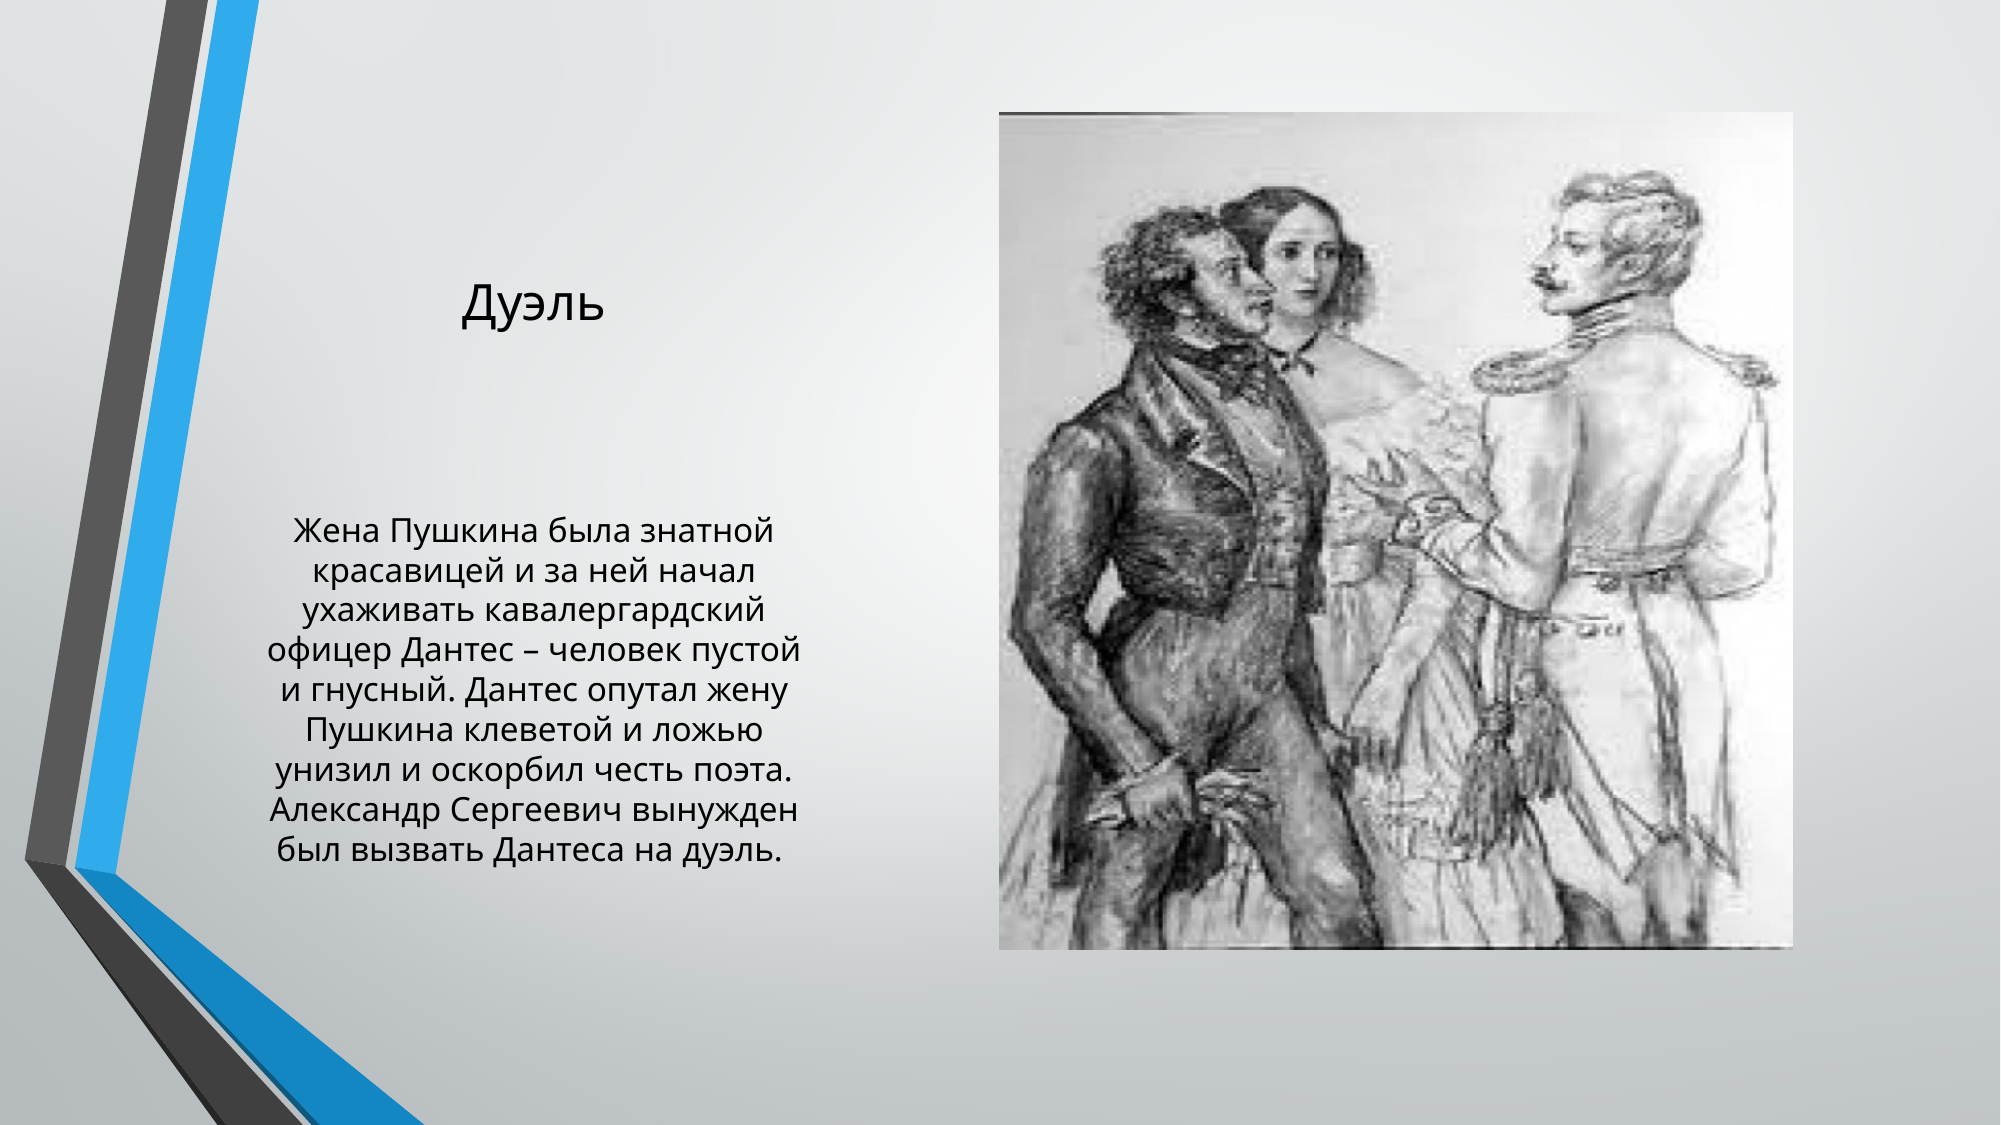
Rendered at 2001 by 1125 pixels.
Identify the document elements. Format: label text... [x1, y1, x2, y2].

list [999, 112, 1793, 951]
title Дуэль [243, 112, 826, 338]
list Жена Пушкина была знатной красавицей и за ней начал ухаживать кавалергардский офицер Дантес – человек пустой и гнусный. Дантес опутал жену Пушкина клеветой и ложью унизил и оскорбил честь поэта. Александр Сергеевич вынужден был вызвать Дантеса на дуэль. [243, 364, 826, 1013]
